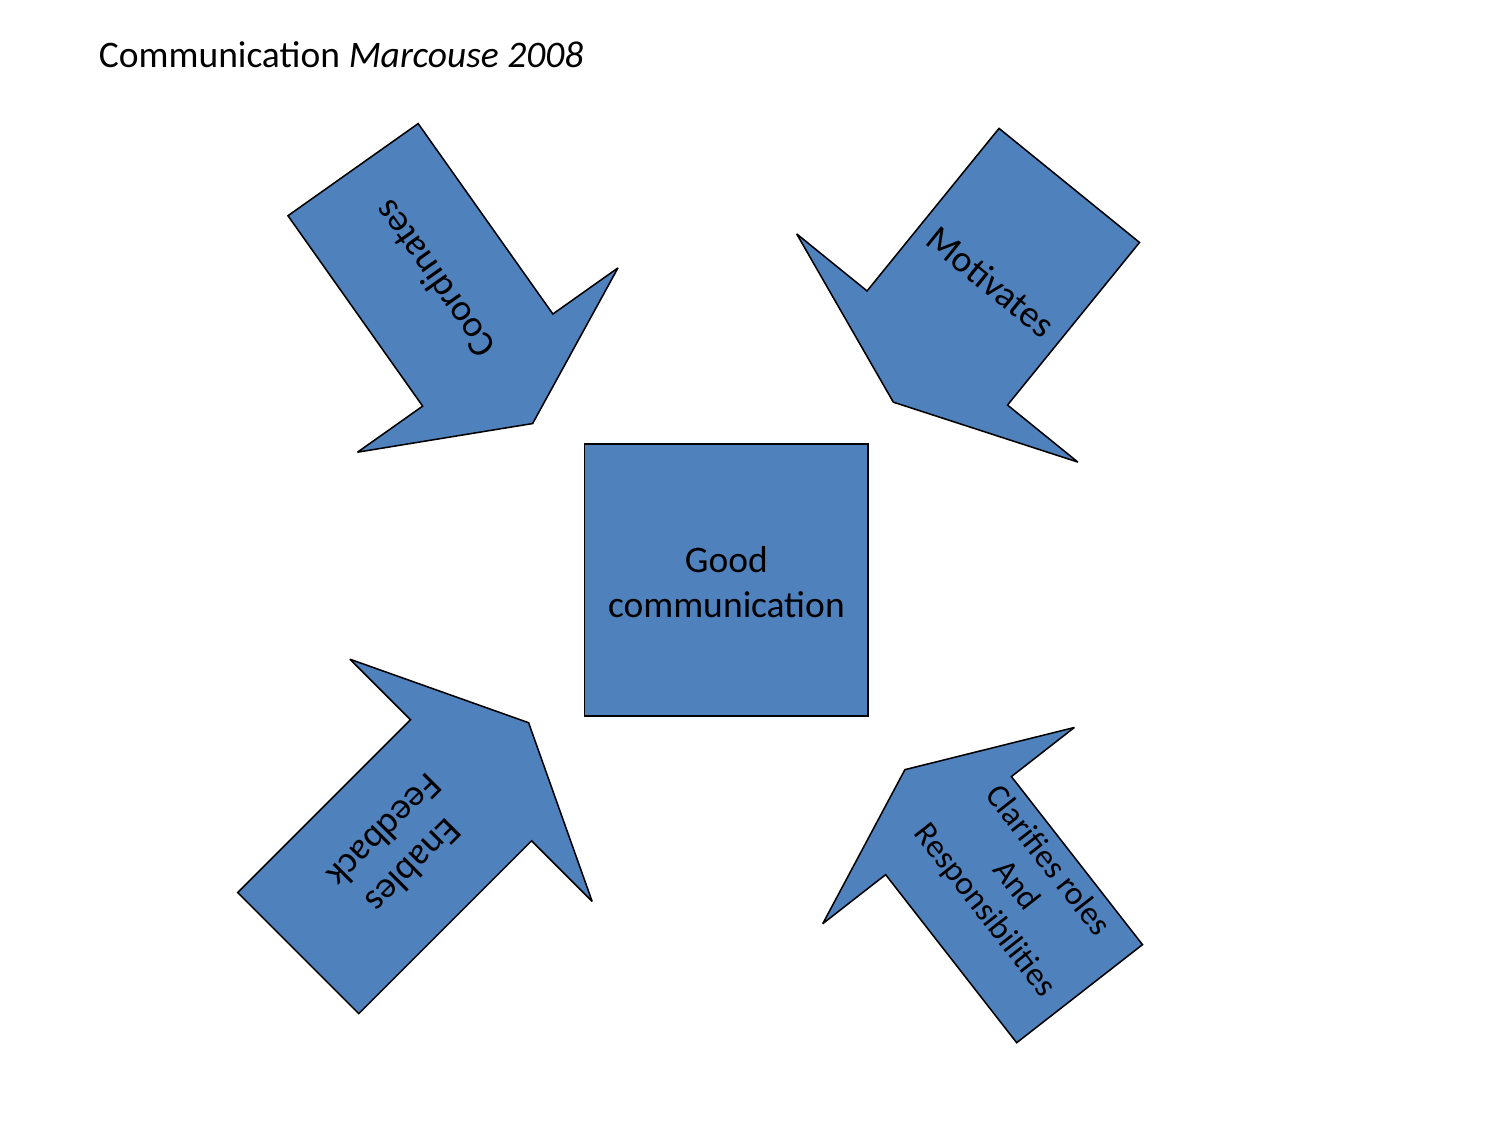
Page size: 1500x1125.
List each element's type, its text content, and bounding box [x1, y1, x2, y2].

text_box Good communication [584, 444, 869, 717]
text_box Coordinates [287, 123, 618, 453]
text_box Clarifies roles And Responsibilities [822, 727, 1143, 1043]
text_box Motivates [796, 128, 1140, 463]
text_box Communication Marcouse 2008 [84, 22, 599, 83]
text_box Enables Feedback [237, 659, 593, 1014]
